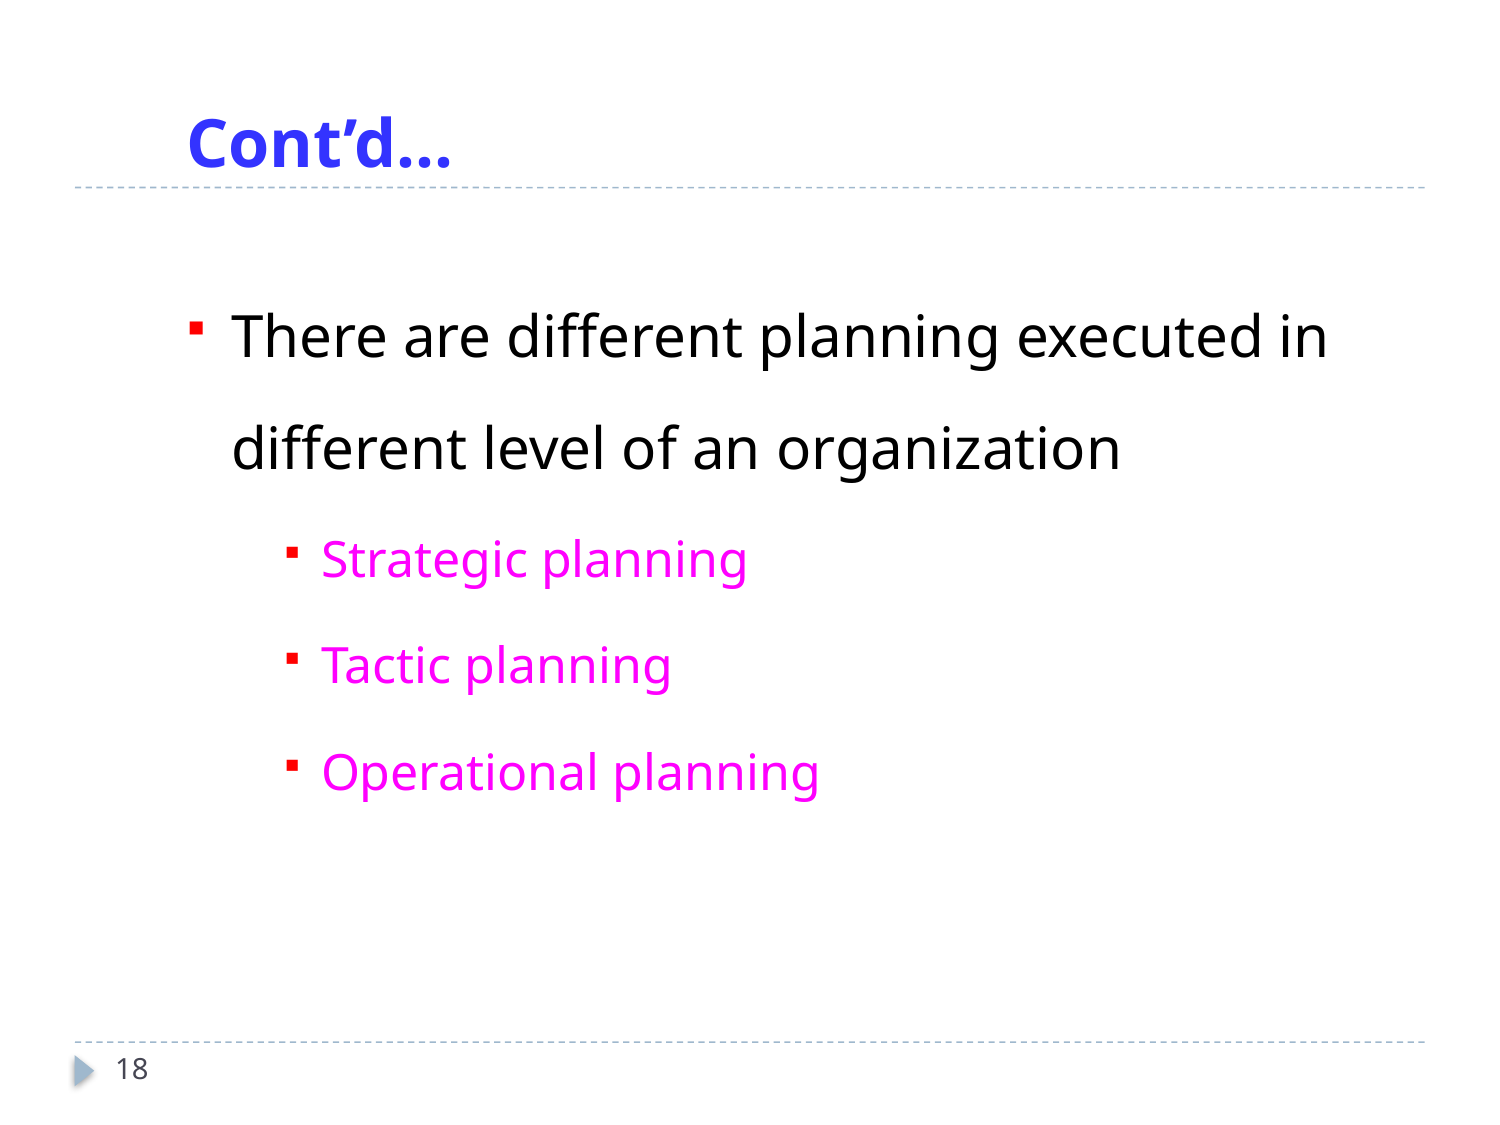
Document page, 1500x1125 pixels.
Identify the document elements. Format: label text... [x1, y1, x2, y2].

slide_number 18 [100, 1042, 426, 1103]
title Cont’d… [171, 46, 1324, 235]
list There are different planning executed in different level of an organization Strategic planning Tactic planning Operational planning [171, 249, 1350, 826]
